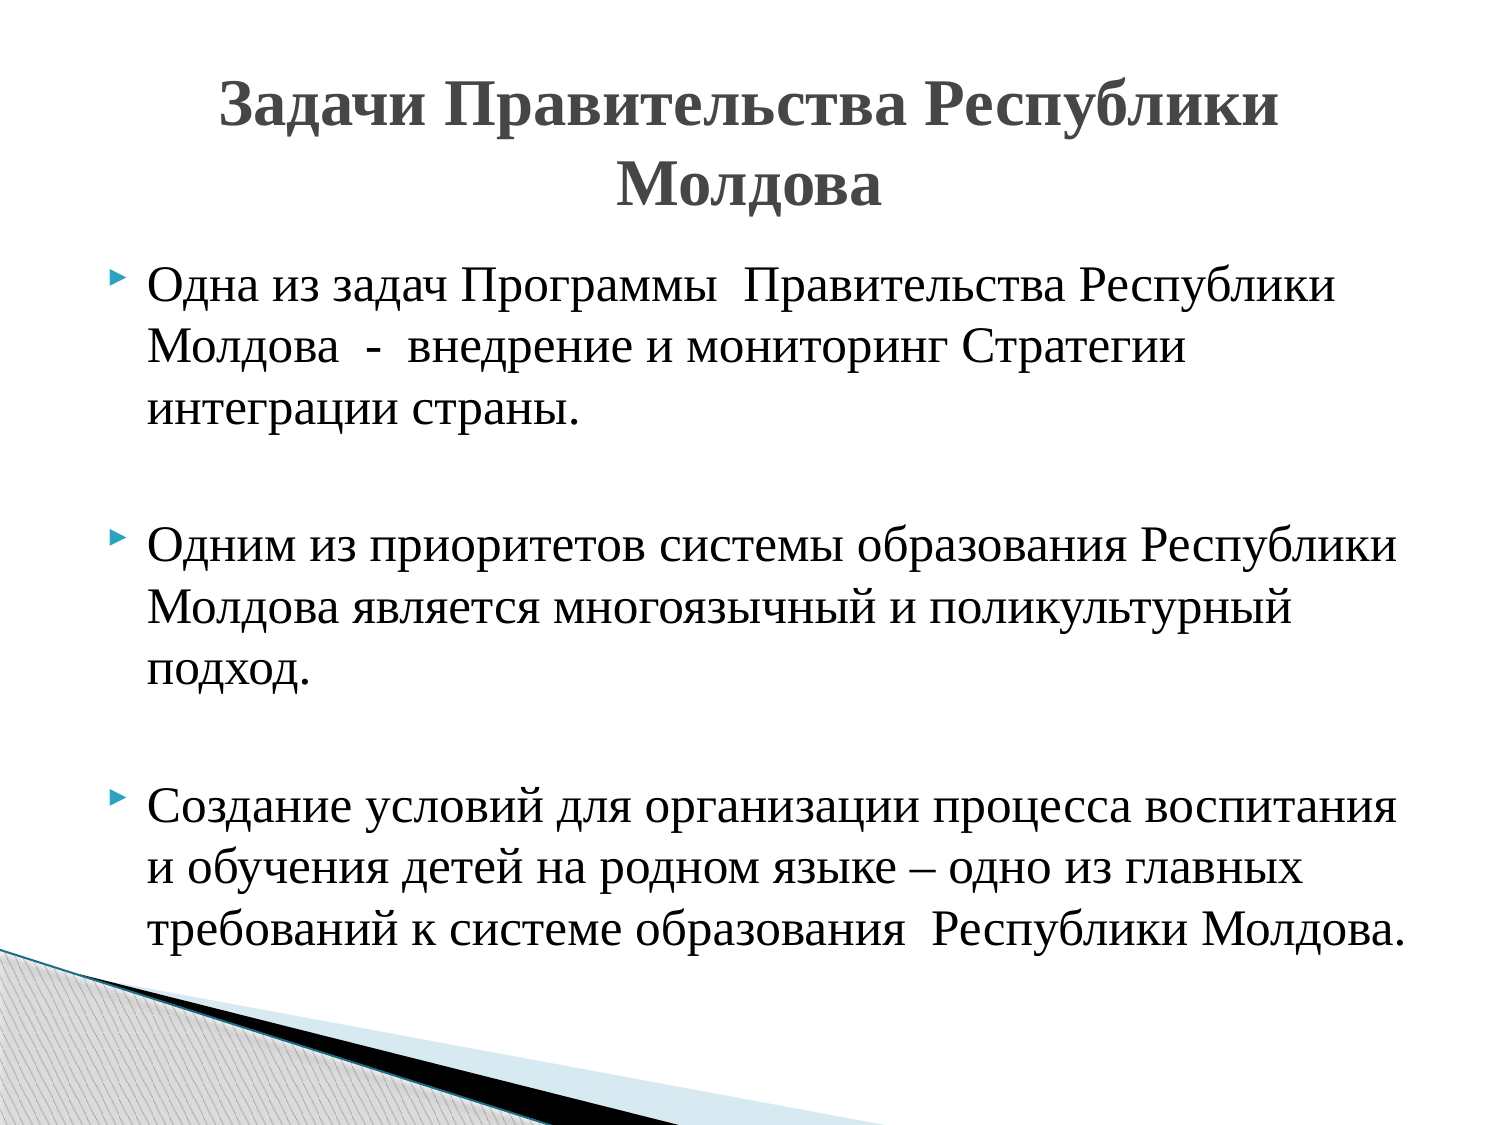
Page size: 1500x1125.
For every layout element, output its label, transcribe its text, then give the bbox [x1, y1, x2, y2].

list Одна из задач Программы Правительства Республики Молдова - внедрение и мониторинг Стратегии интеграции страны. Одним из приоритетов системы образования Республики Молдова является многоязычный и поликультурный подход. Создание условий для организации процесса воспитания и обучения детей на родном языке – одно из главных требований к системе образования Республики Молдова. [75, 243, 1425, 986]
title Задачи Правительства Республики Молдова [75, 45, 1425, 233]
